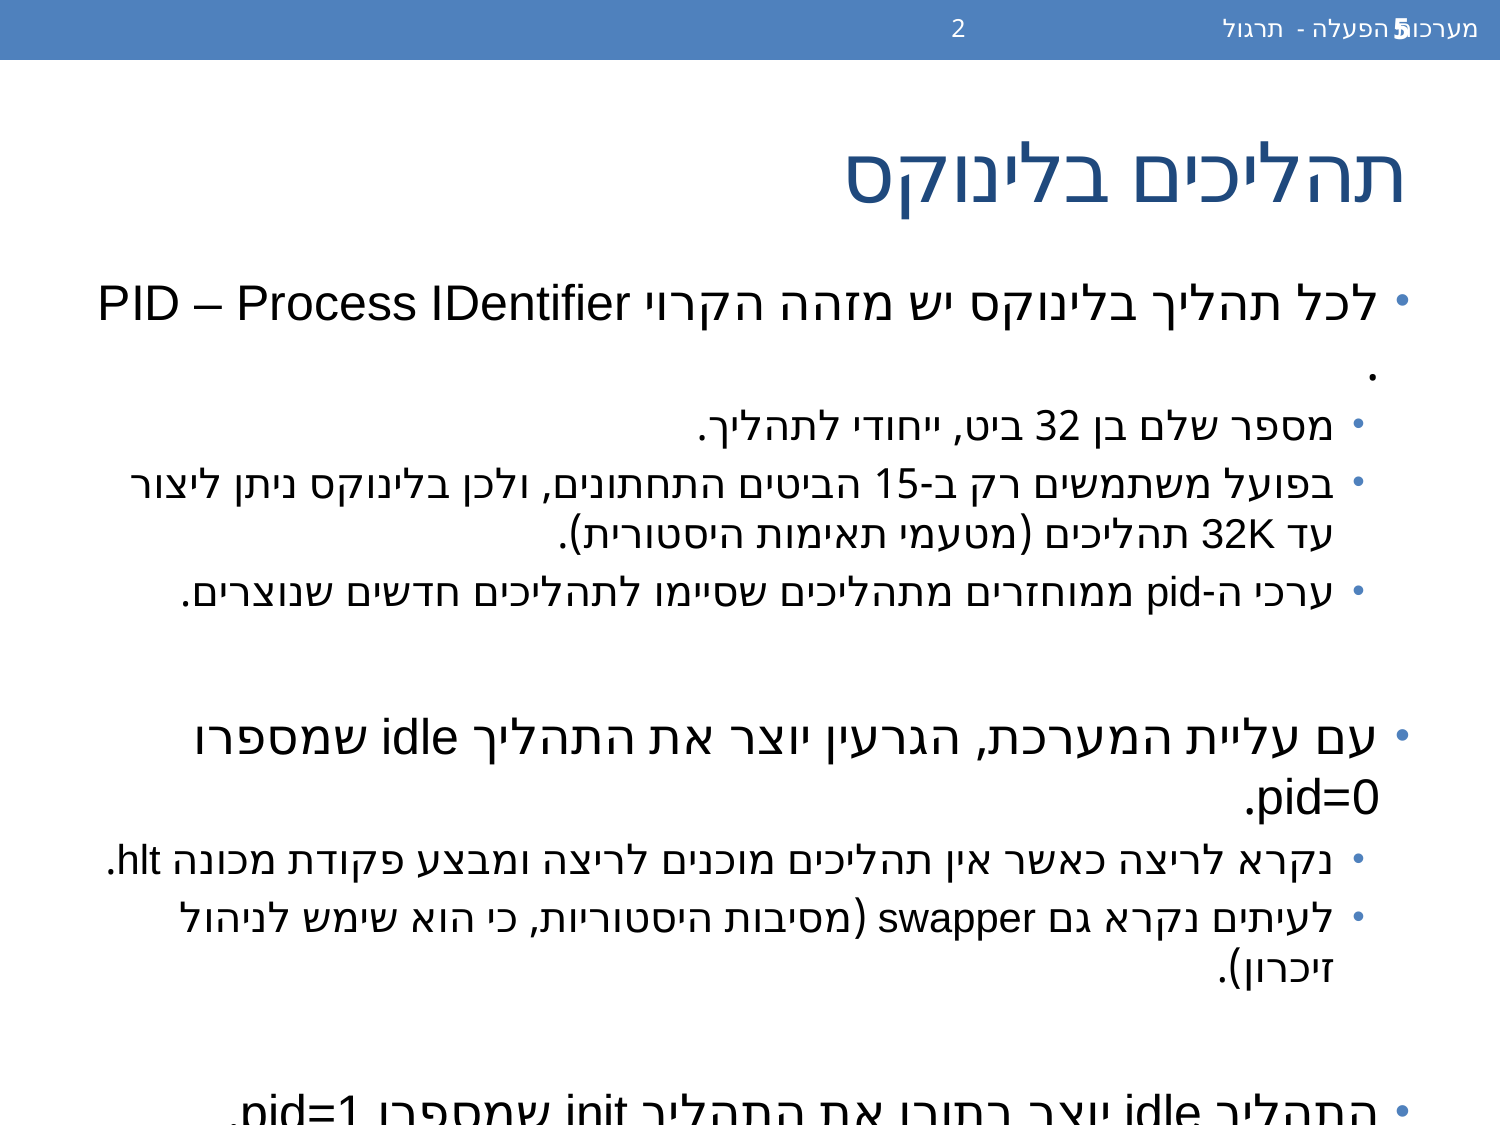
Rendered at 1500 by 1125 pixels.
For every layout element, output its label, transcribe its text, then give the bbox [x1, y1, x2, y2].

list לכל תהליך בלינוקס יש מזהה הקרוי PID – Process IDentifier . מספר שלם בן 32 ביט, ייחודי לתהליך. בפועל משתמשים רק ב-15 הביטים התחתונים, ולכן בלינוקס ניתן ליצור עד 32K תהליכים (מטעמי תאימות היסטורית). ערכי ה-pid ממוחזרים מתהליכים שסיימו לתהליכים חדשים שנוצרים. עם עליית המערכת, הגרעין יוצר את התהליך idle שמספרו pid=0. נקרא לריצה כאשר אין תהליכים מוכנים לריצה ומבצע פקודת מכונה hlt. לעיתים נקרא גם swapper (מסיבות היסטוריות, כי הוא שימש לניהול זיכרון). התהליך idle יוצר בתורו את התהליך init שמספרו pid=1. התהליך init ייצור את כל שאר התהליכים. [75, 262, 1425, 1063]
slide_number 5 [1250, 3, 1425, 57]
title תהליכים בלינוקס [75, 87, 1425, 250]
footer מערכות הפעלה - תרגול 2 [562, 3, 1238, 57]
